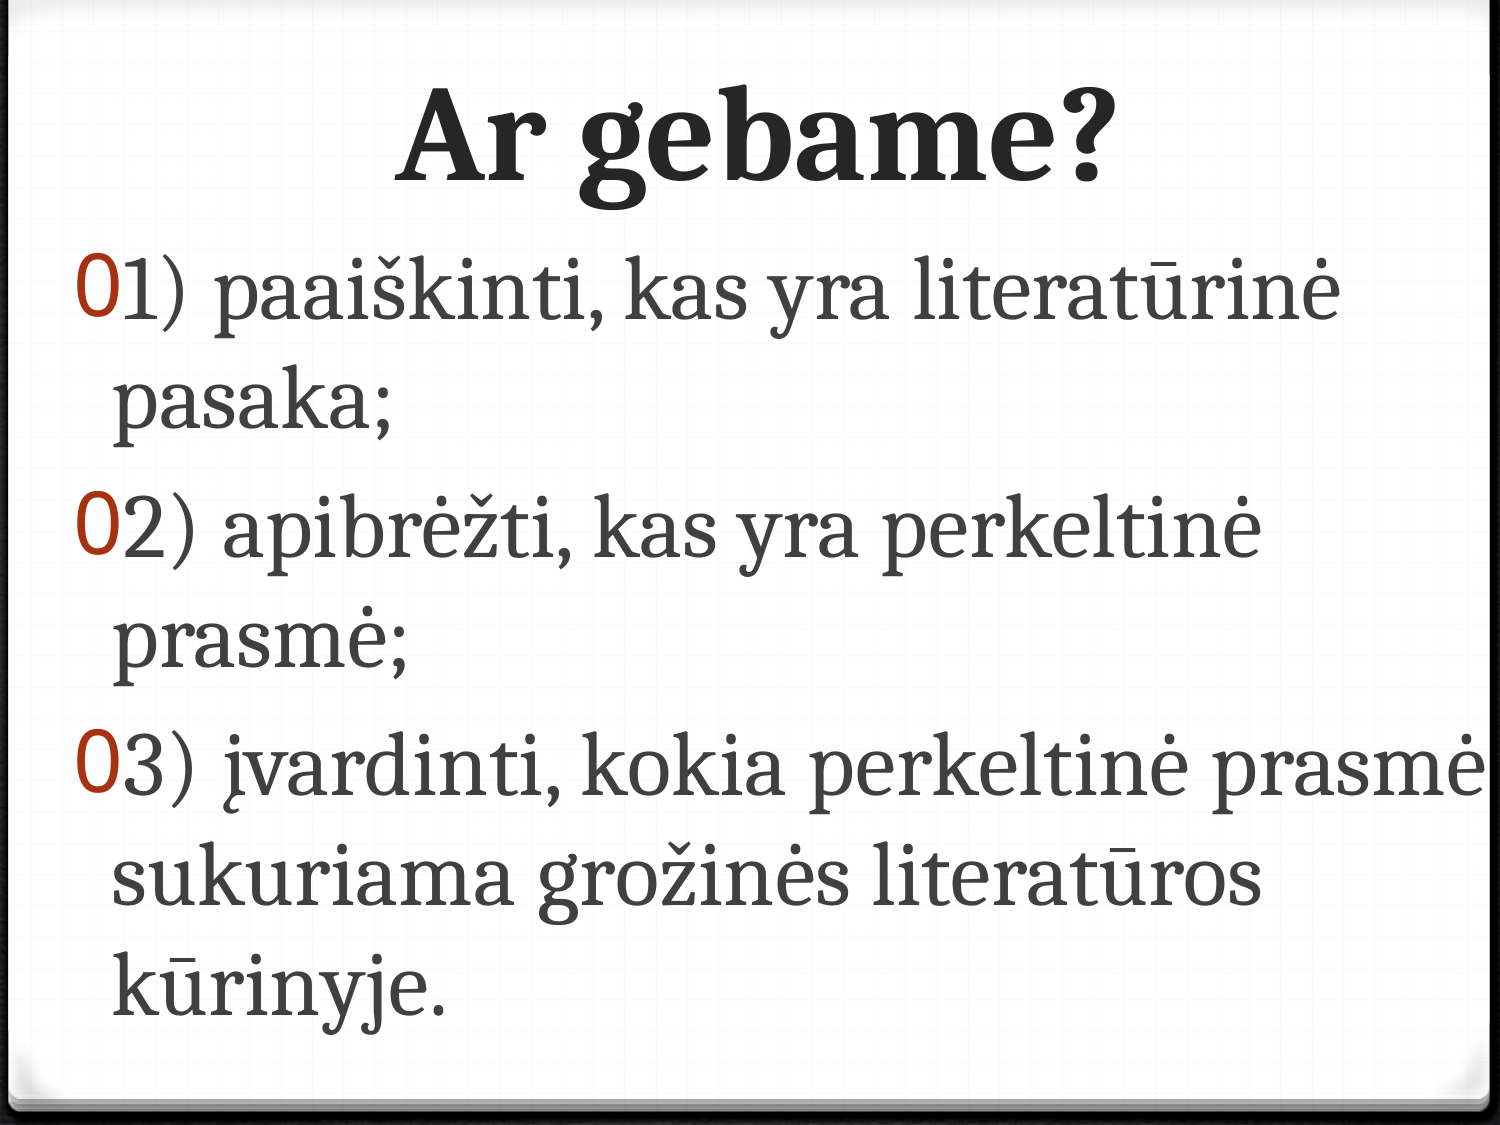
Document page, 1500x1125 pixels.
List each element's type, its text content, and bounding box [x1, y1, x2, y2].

picture [0, 0, 1500, 7]
title Ar gebame? [0, 7, 1500, 244]
picture [0, 244, 1500, 1125]
list 1) paaiškinti, kas yra literatūrinė pasaka; 2) apibrėžti, kas yra perkeltinė prasmė; 3) įvardinti, kokia perkeltinė prasmė sukuriama grožinės literatūros kūrinyje. [59, 219, 1500, 976]
